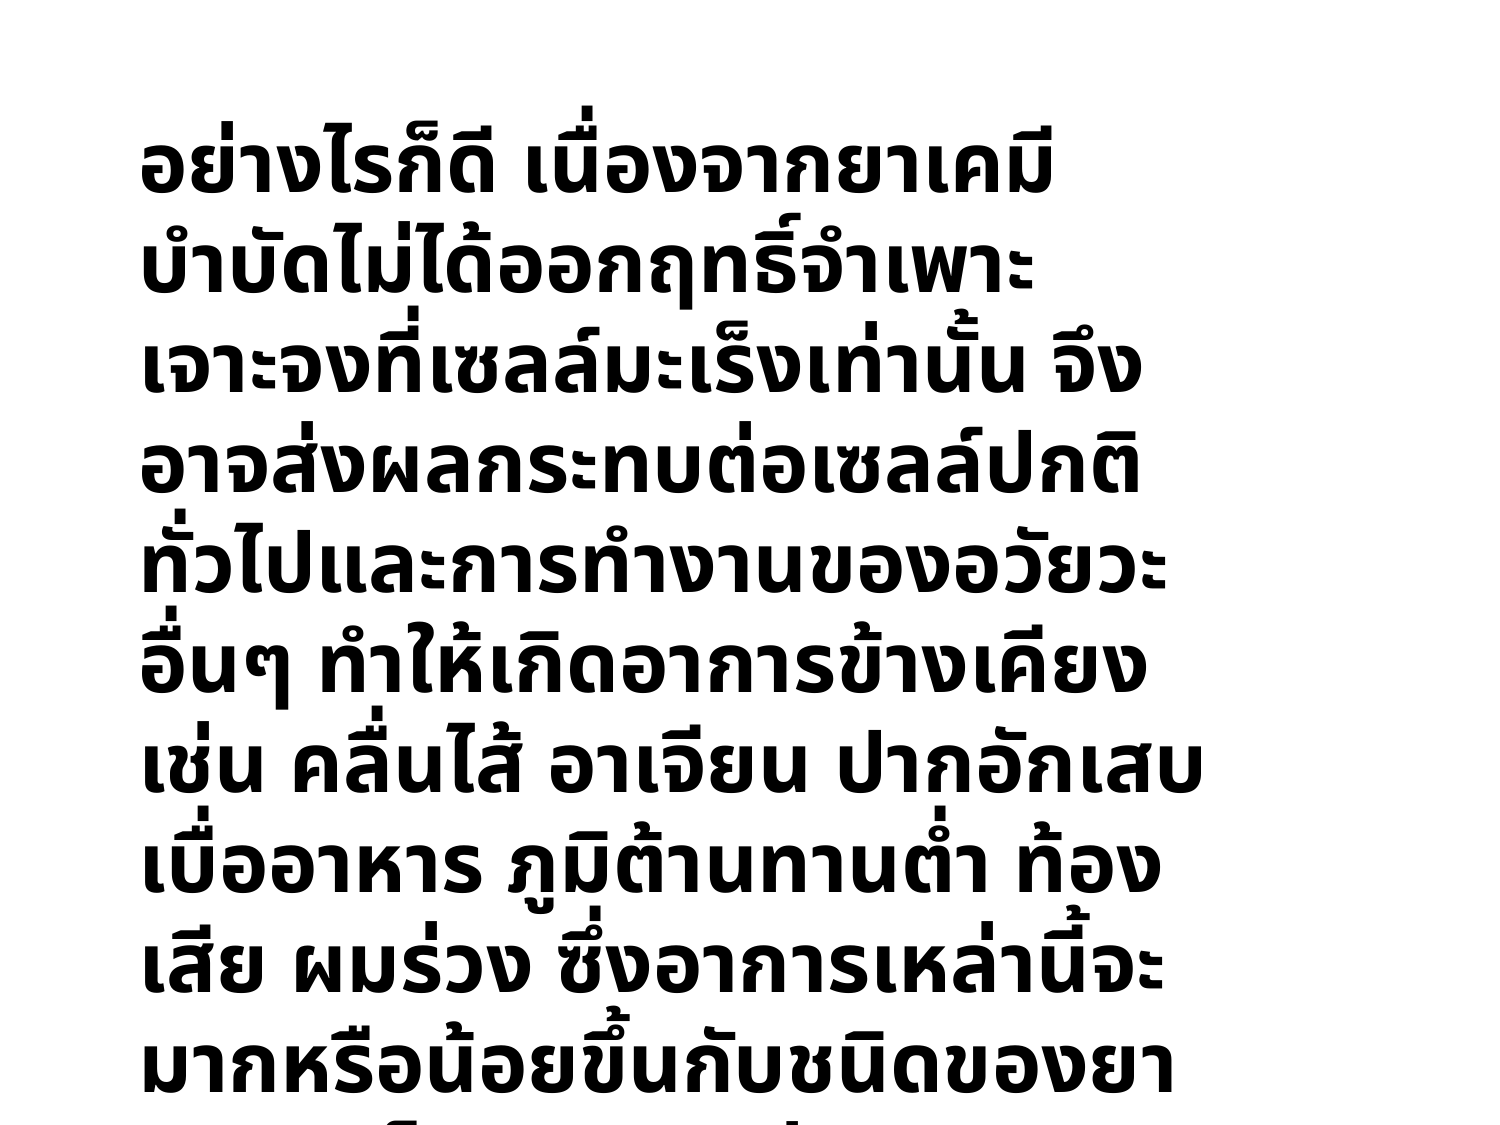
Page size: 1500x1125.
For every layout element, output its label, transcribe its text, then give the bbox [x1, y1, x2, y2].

text_box อย่างไรก็ดี เนื่องจากยาเคมีบำบัดไม่ได้ออกฤทธิ์จำเพาะเจาะจงที่เซลล์มะเร็งเท่านั้น จึงอาจส่งผลกระทบต่อเซลล์ปกติทั่วไปและการทำงานของอวัยวะอื่นๆ ทำให้เกิดอาการข้างเคียง เช่น คลื่นไส้ อาเจียน ปากอักเสบ เบื่ออาหาร ภูมิต้านทานต่ำ ท้องเสีย ผมร่วง ซึ่งอาการเหล่านี้จะมากหรือน้อยขึ้นกับชนิดของยา ความแข็งแรงของร่างกาย และความพร้อมด้านจิตใจของผู้ป่วย [123, 101, 1235, 1125]
